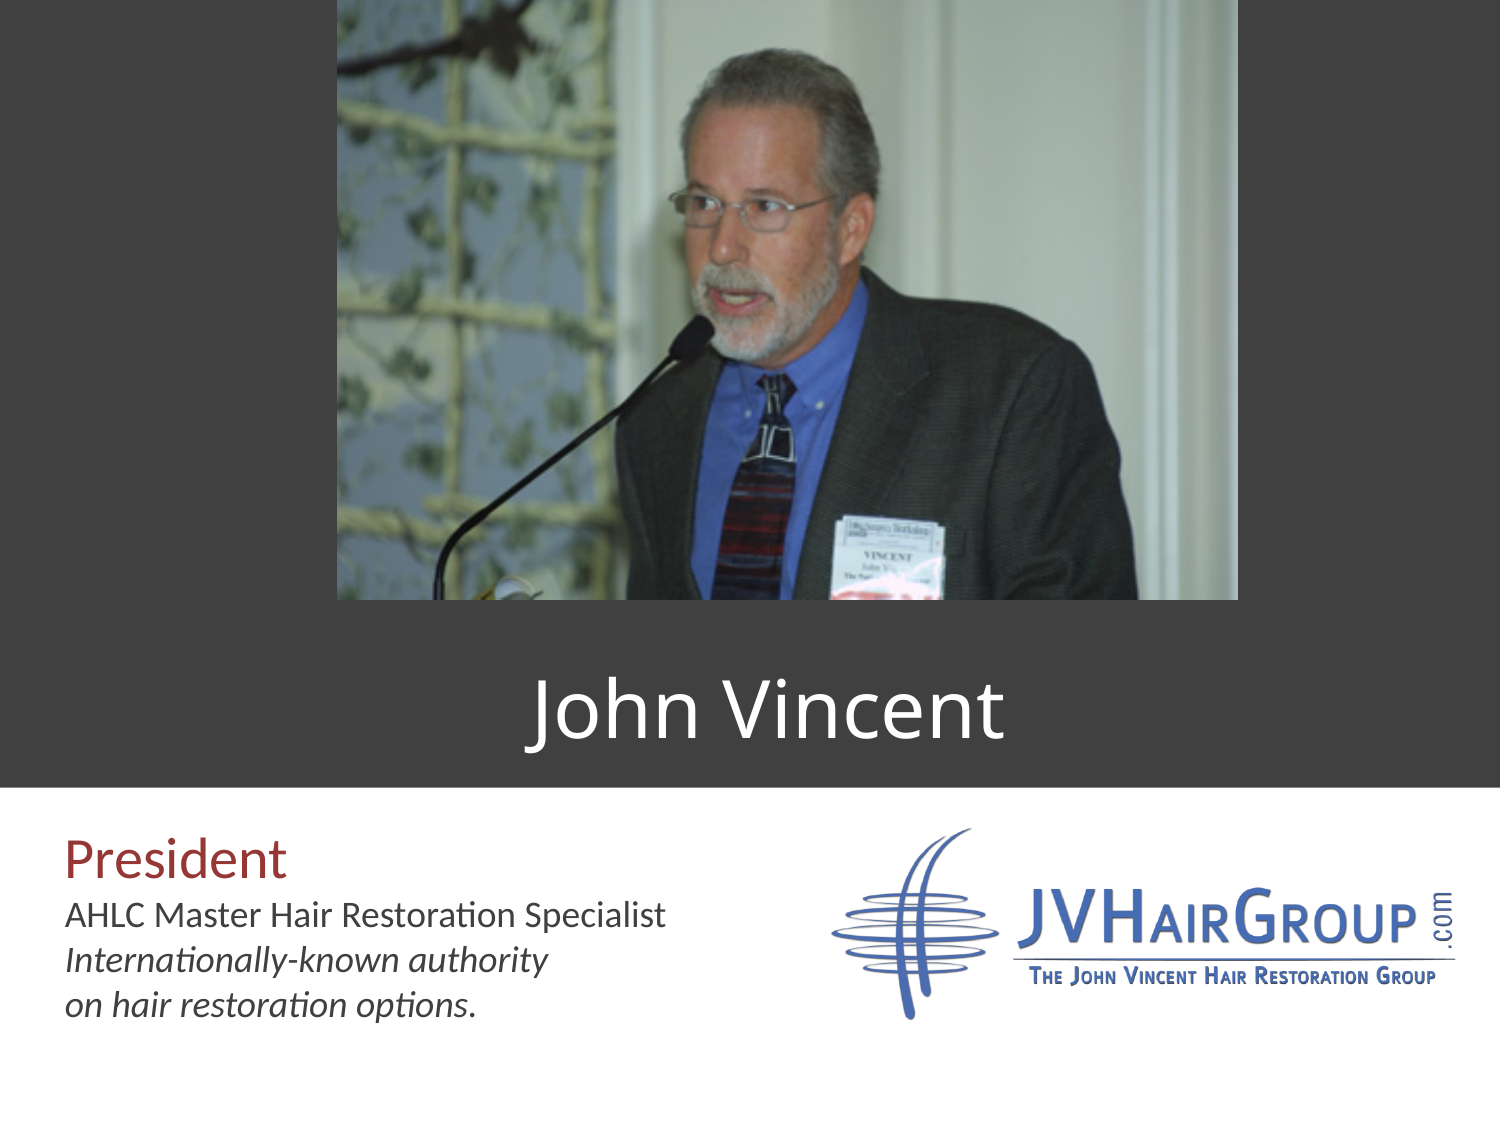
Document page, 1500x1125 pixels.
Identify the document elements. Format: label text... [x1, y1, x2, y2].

picture [749, 787, 1500, 1054]
text_box President AHLC Master Hair Restoration Specialist Internationally-known authority on hair restoration options. [50, 812, 700, 1078]
text_box [0, 0, 1500, 790]
subtitle John Vincent [450, 650, 1088, 763]
picture [337, 0, 1238, 601]
